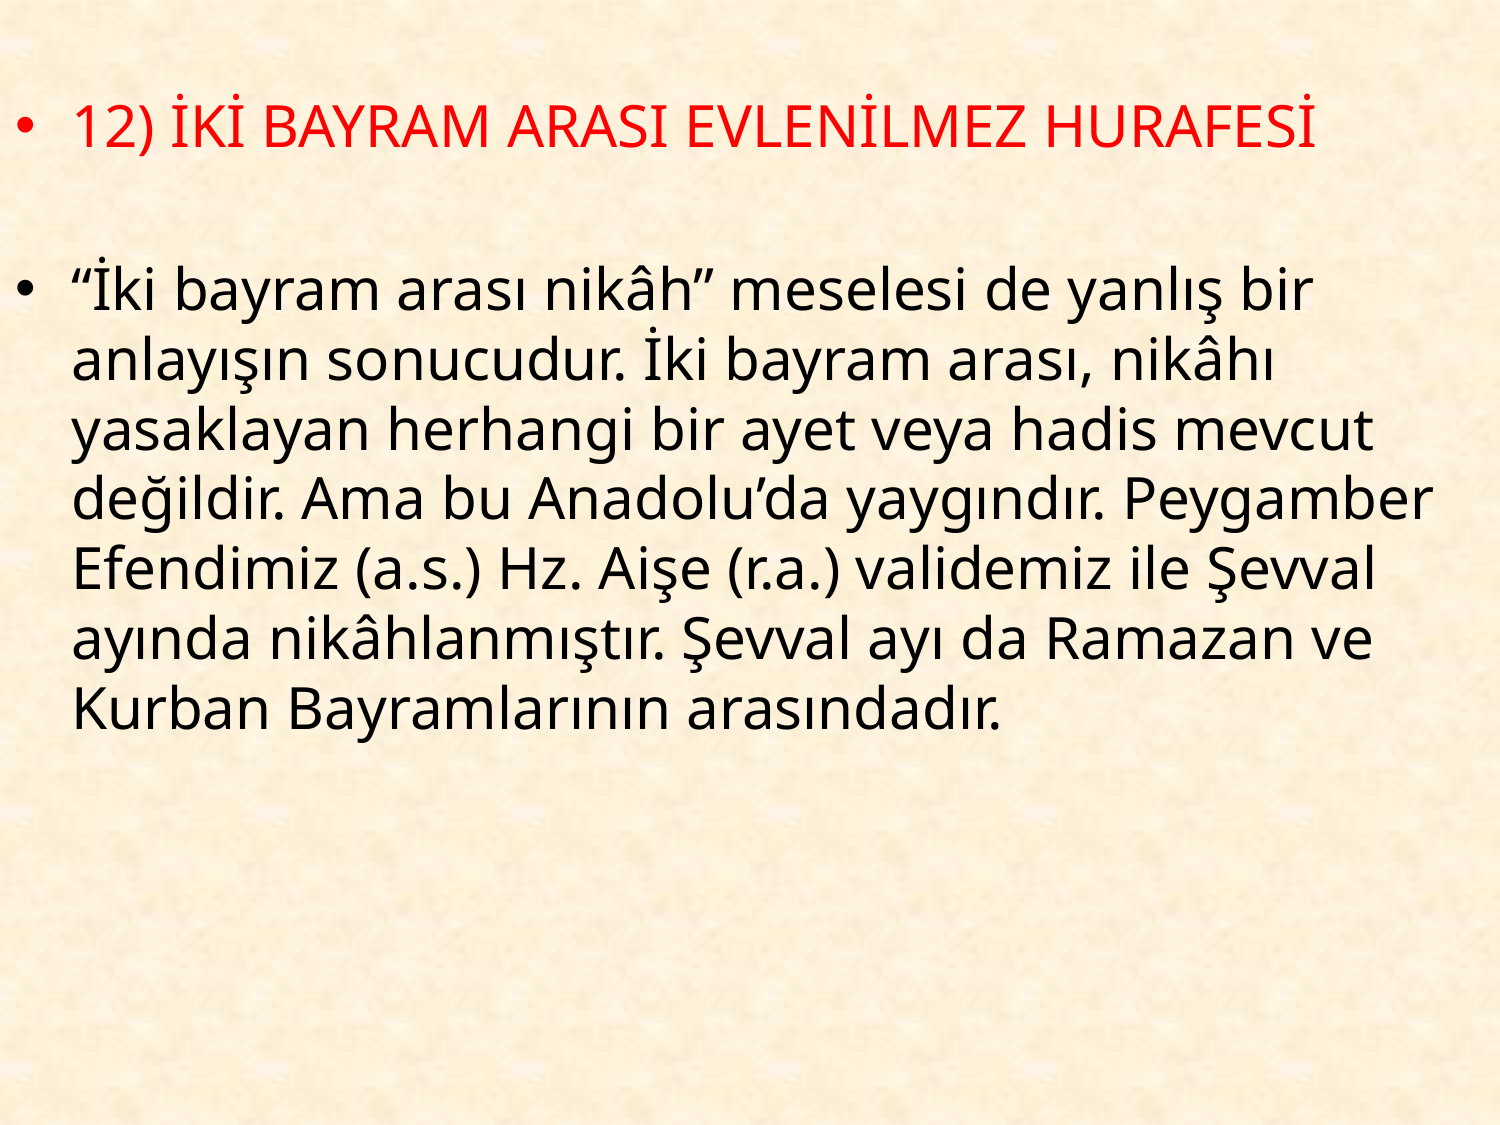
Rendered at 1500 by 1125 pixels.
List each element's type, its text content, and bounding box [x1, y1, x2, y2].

list 12) İKİ BAYRAM ARASI EVLENİLMEZ HURAFESİ “İki bayram arası nikâh” meselesi de yanlış bir anlayışın sonucudur. İki bayram arası, nikâhı yasaklayan herhangi bir ayet veya hadis mevcut değildir. Ama bu Anadolu’da yaygındır. Peygamber Efendimiz (a.s.) Hz. Aişe (r.a.) validemiz ile Şevval ayında nikâhlanmıştır. Şevval ayı da Ramazan ve Kurban Bayramlarının arasındadır. [0, 0, 1500, 1125]
